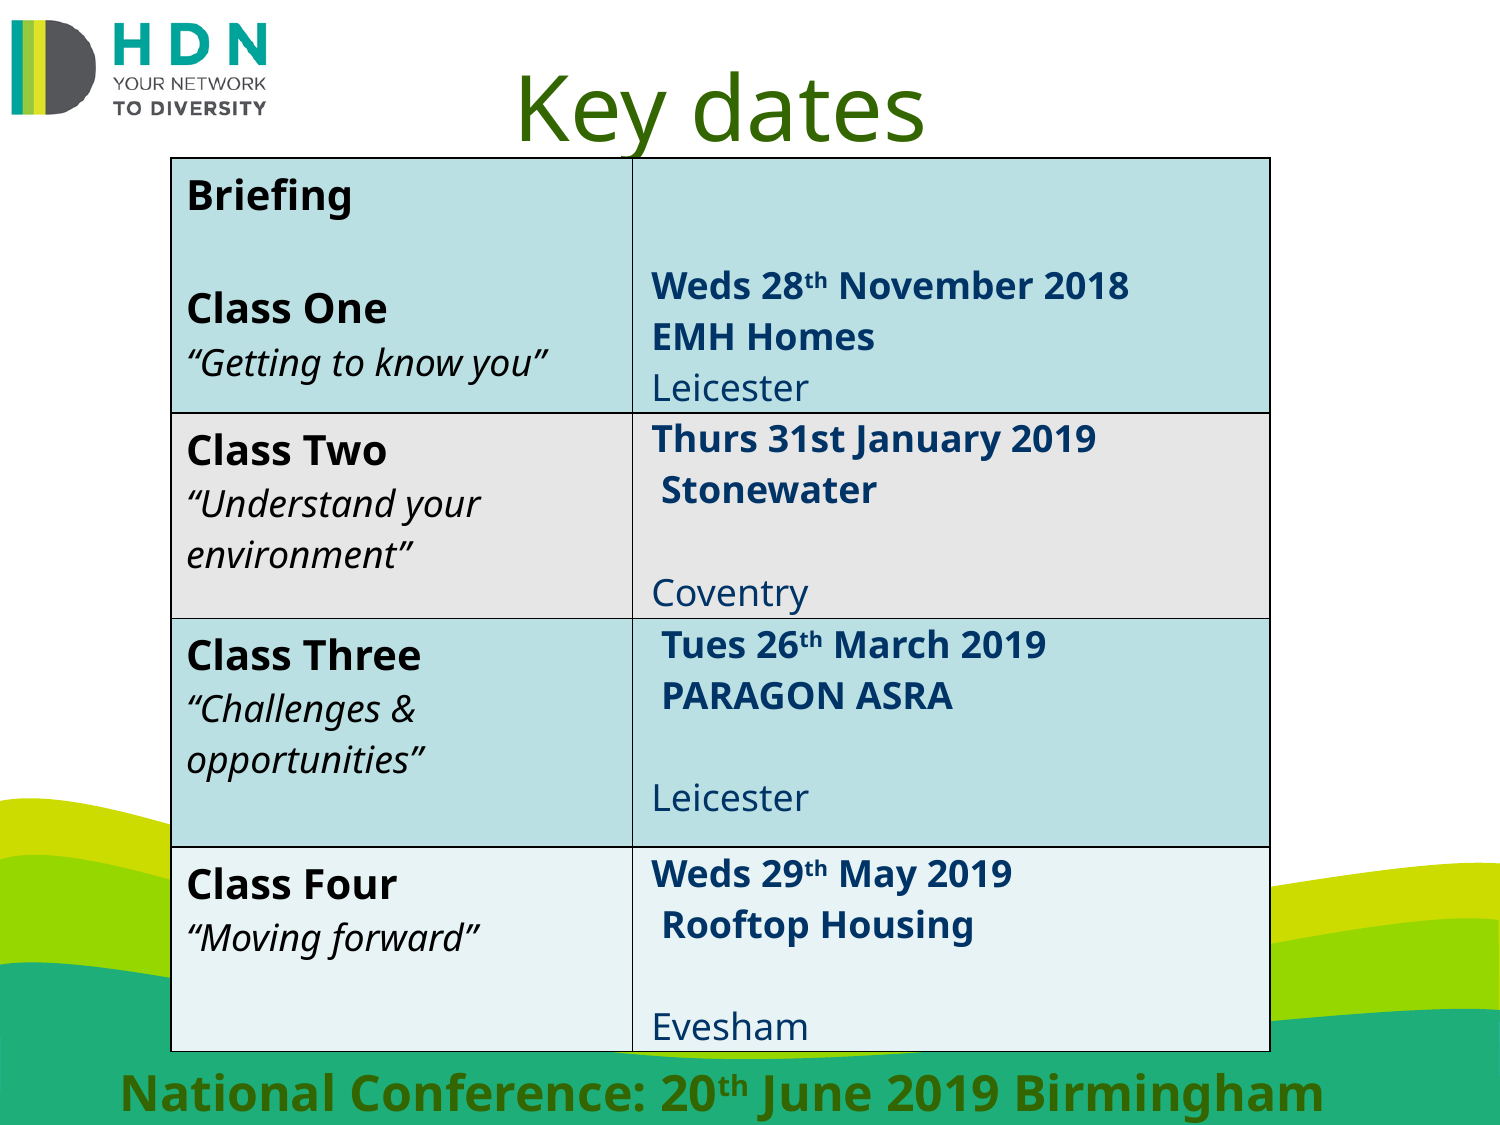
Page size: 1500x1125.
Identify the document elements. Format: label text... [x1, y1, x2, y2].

text_box Key dates [206, 42, 1235, 157]
picture [0, 0, 276, 126]
table_cell Weds 29th May 2019 Rooftop Housing Evesham [633, 848, 1269, 1051]
table_cell Class Three “Challenges & opportunities” [172, 619, 632, 846]
table_header Weds 28th November 2018 EMH Homes Leicester [633, 159, 1269, 412]
text_box National Conference: 20th June 2019 Birmingham [104, 1053, 1341, 1125]
table_header Briefing Class One “Getting to know you” [172, 159, 632, 412]
table_cell Class Two “Understand your environment” [172, 414, 632, 618]
table_cell Thurs 31st January 2019 Stonewater Coventry [633, 414, 1269, 618]
table_cell Class Four “Moving forward” [172, 848, 632, 1051]
table_cell Tues 26th March 2019 PARAGON ASRA Leicester [633, 619, 1269, 846]
